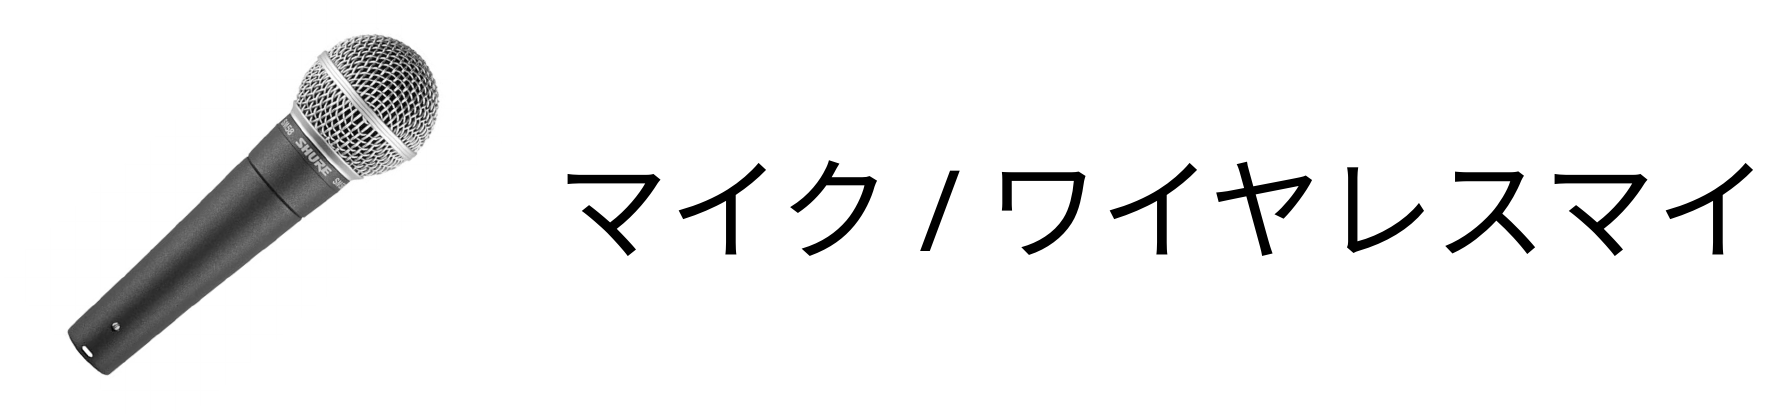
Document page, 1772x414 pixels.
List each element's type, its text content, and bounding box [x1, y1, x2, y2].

picture [1, 0, 501, 414]
text_box マイク/ワイヤレスマイク [500, 110, 1772, 302]
